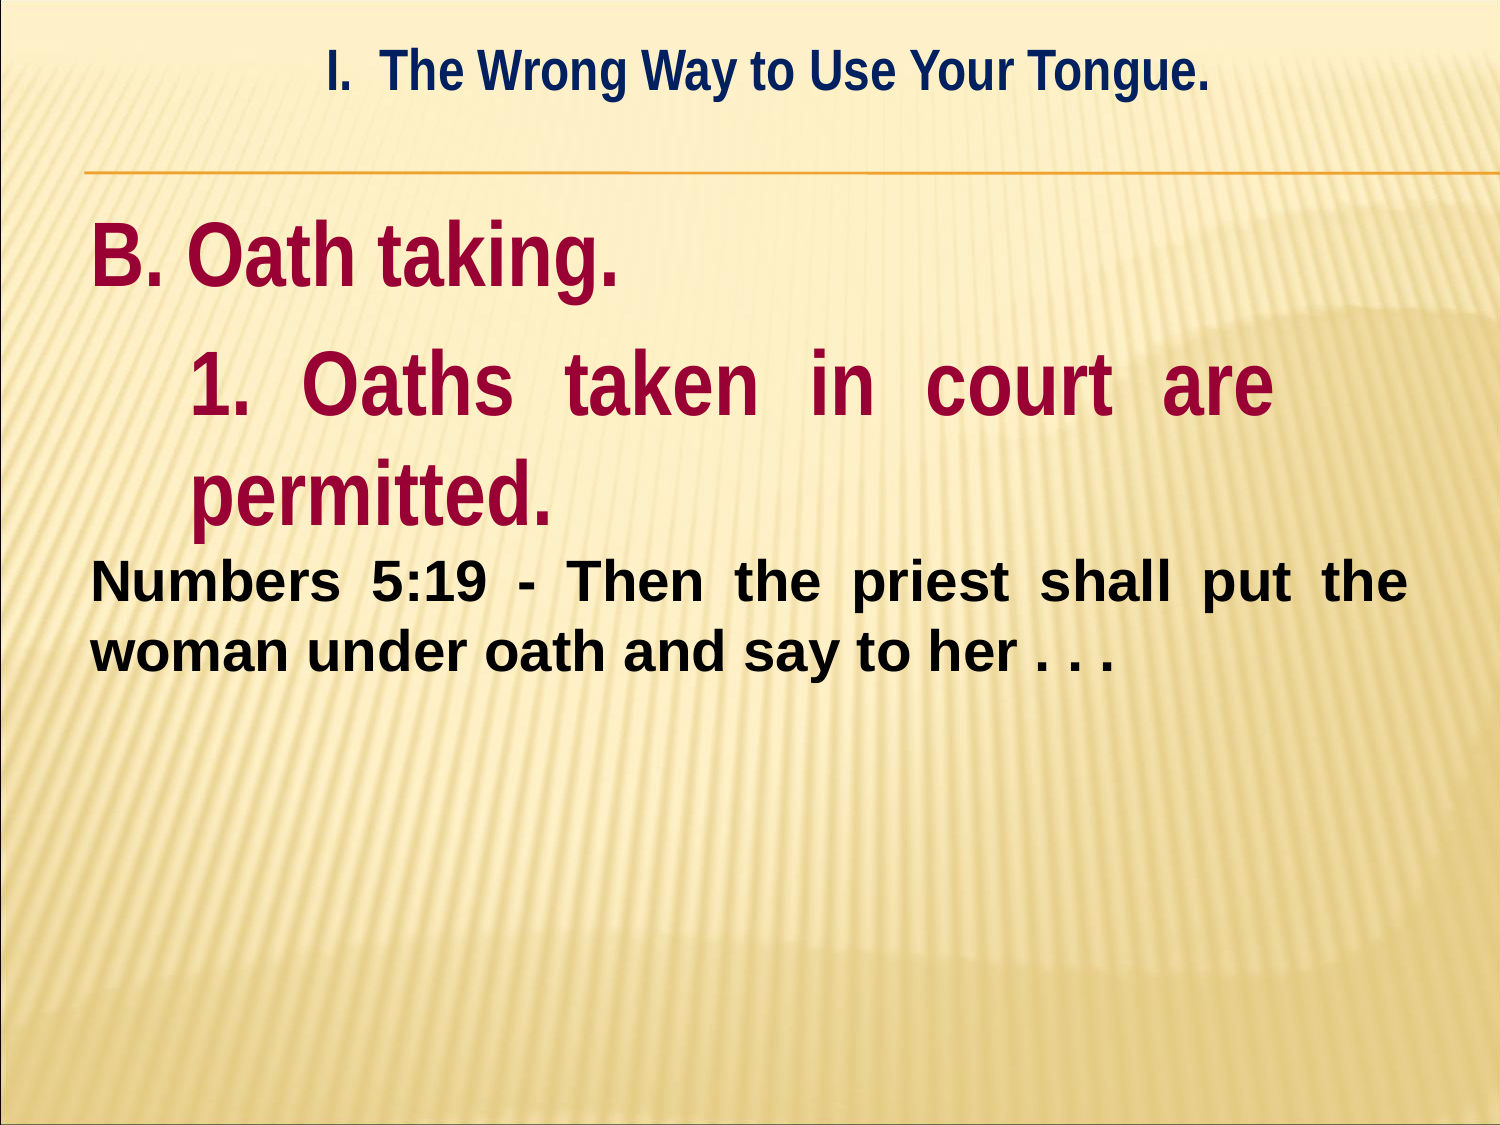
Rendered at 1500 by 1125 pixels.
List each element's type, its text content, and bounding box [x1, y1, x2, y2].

text_box I. The Wrong Way to Use Your Tongue. [124, 24, 1413, 110]
list B. Oath taking. 1. Oaths taken in court are permitted. Numbers 5:19 - Then the priest shall put the woman under oath and say to her . . . [75, 187, 1425, 1075]
picture [0, 0, 1500, 1125]
